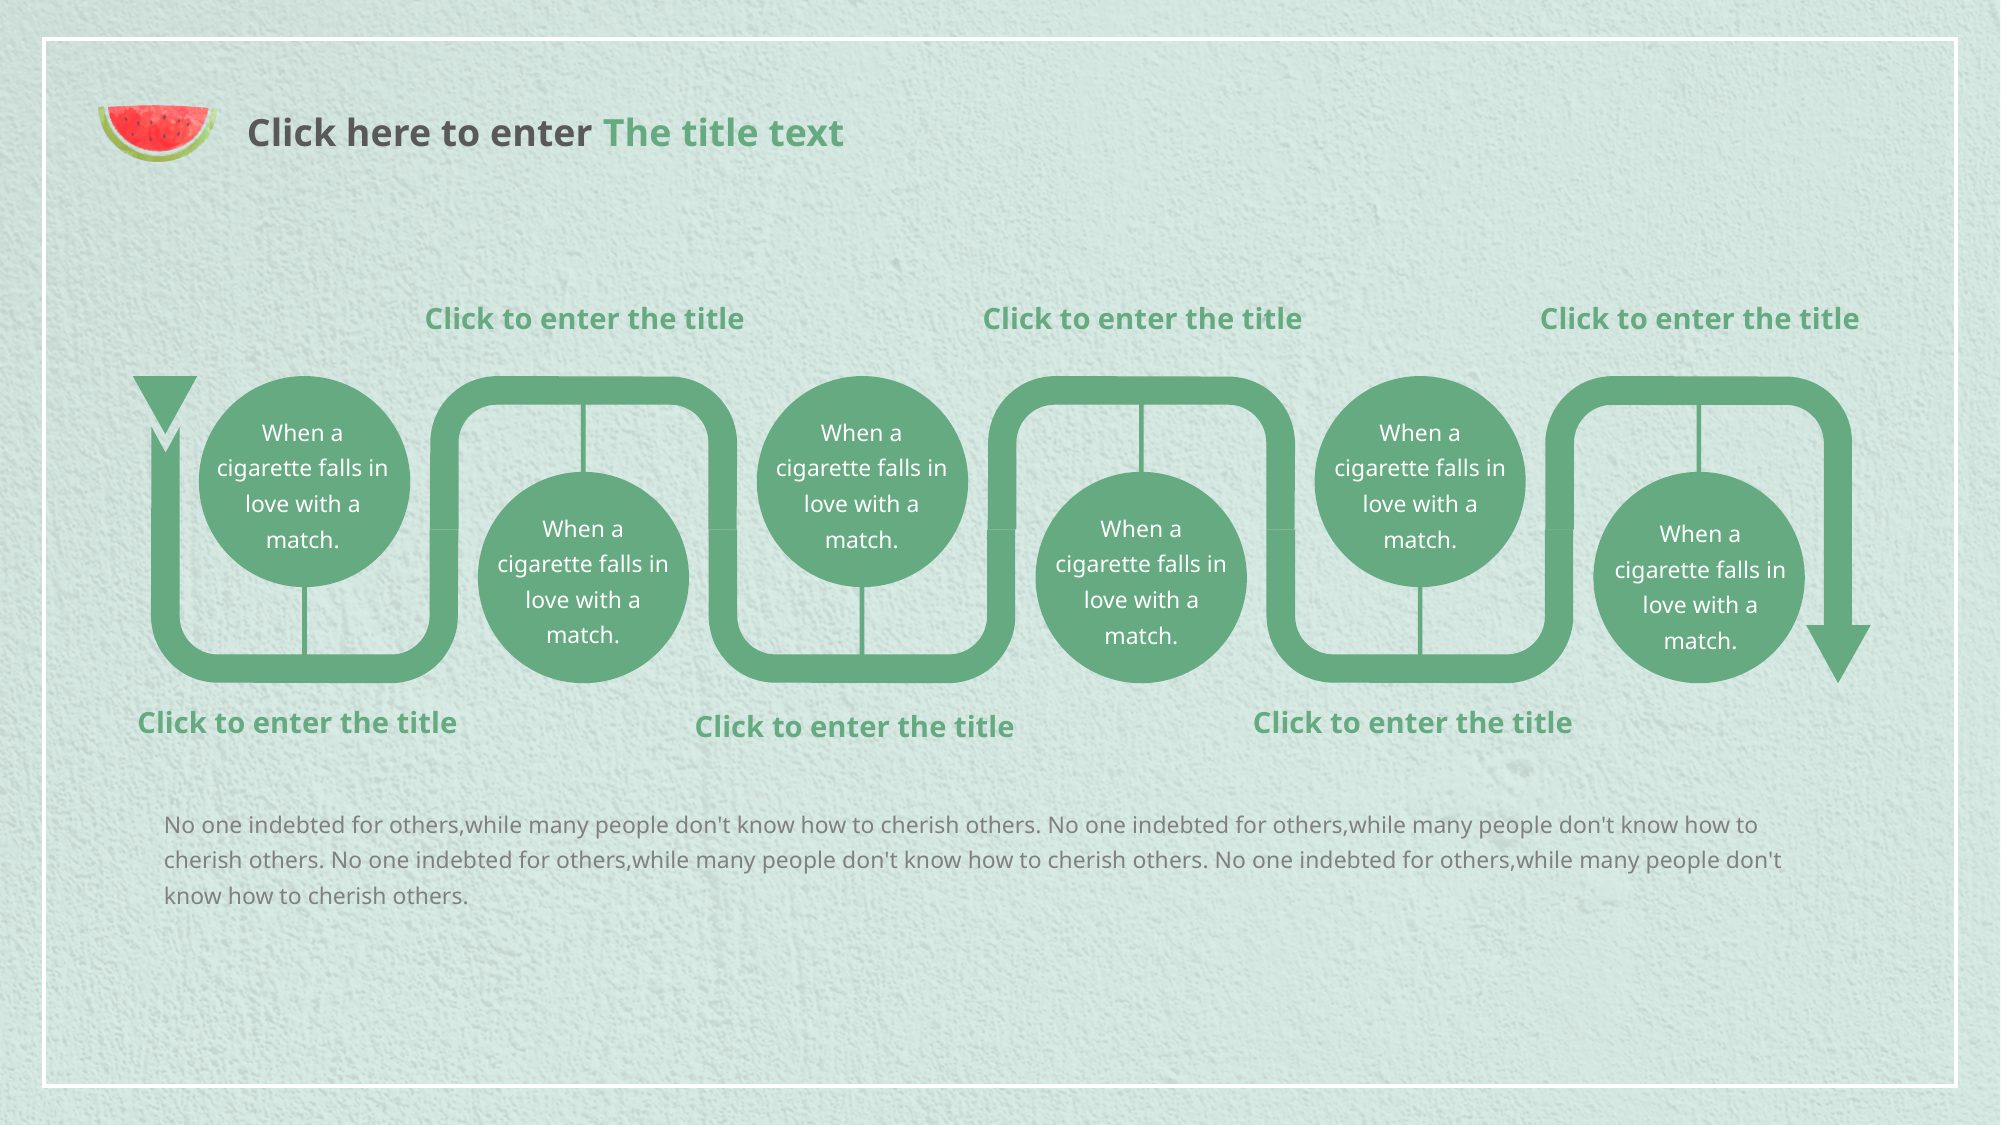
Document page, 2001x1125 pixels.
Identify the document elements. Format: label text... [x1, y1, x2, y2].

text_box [197, 376, 411, 588]
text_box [1314, 376, 1527, 588]
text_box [132, 376, 1871, 684]
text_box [1593, 471, 1807, 684]
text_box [756, 376, 969, 588]
text_box Click to enter the title [1489, 292, 1911, 343]
text_box Click to enter the title [674, 700, 1035, 751]
text_box Click to enter the title [117, 696, 478, 747]
text_box Click to enter the title [1233, 696, 1594, 747]
text_box No one indebted for others,while many people don't know how to cherish others. No one indebted for others,while many people don't know how to cherish others. No one indebted for others,while many people don't know how to cherish others. No one indebted for others,while many people don't know how to cherish others. [149, 794, 1840, 917]
text_box Click to enter the title [374, 292, 796, 343]
picture [0, 0, 2001, 1125]
text_box Click here to enter The title text [232, 101, 940, 162]
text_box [1035, 471, 1248, 684]
text_box [43, 38, 1957, 1087]
text_box Click to enter the title [931, 292, 1354, 343]
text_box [477, 471, 690, 684]
